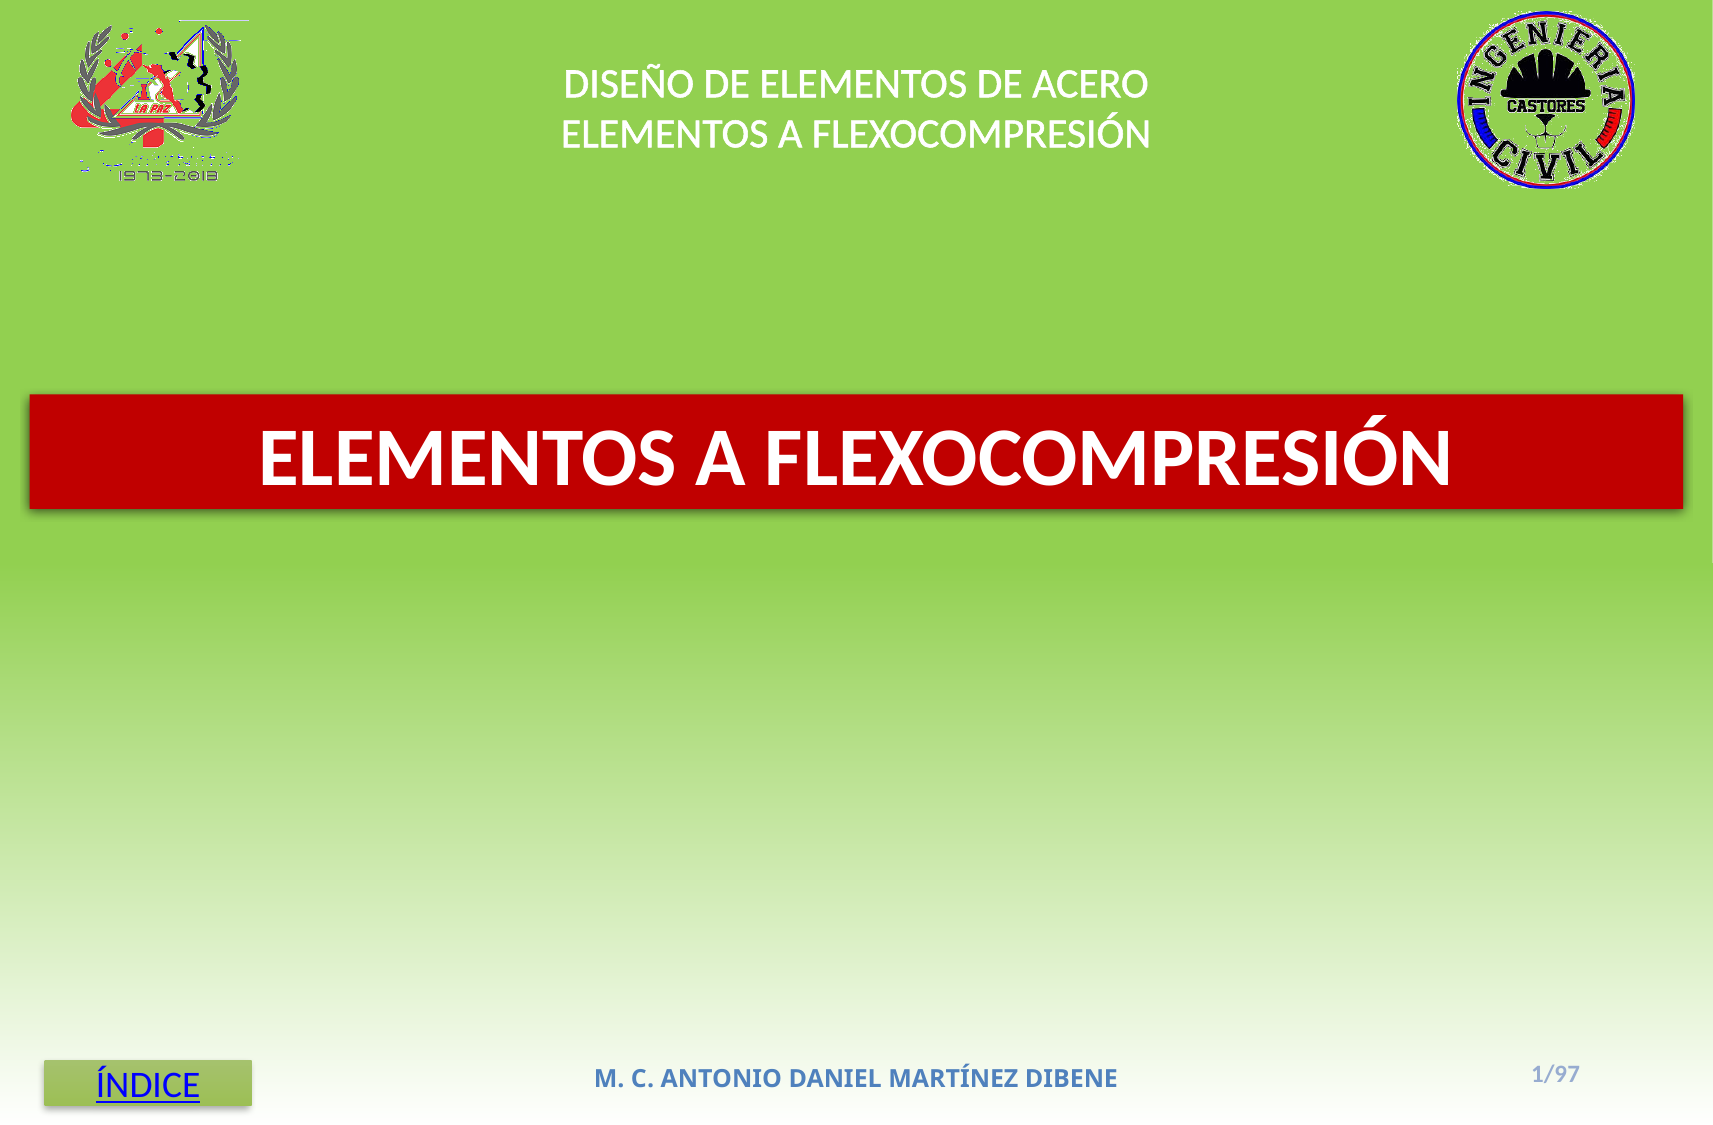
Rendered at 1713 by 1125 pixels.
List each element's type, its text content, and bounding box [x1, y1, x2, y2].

text_box ELEMENTOS A FLEXOCOMPRESIÓN [29, 394, 1684, 509]
text_box M. C. ANTONIO DANIEL MARTÍNEZ DIBENE [0, 1048, 1713, 1106]
picture [64, 11, 256, 189]
picture [1457, 11, 1635, 189]
slide_number 1/97 [1209, 1042, 1595, 1103]
text_box DISEÑO DE ELEMENTOS DE ACERO ELEMENTOS A FLEXOCOMPRESIÓN [283, 48, 1430, 213]
